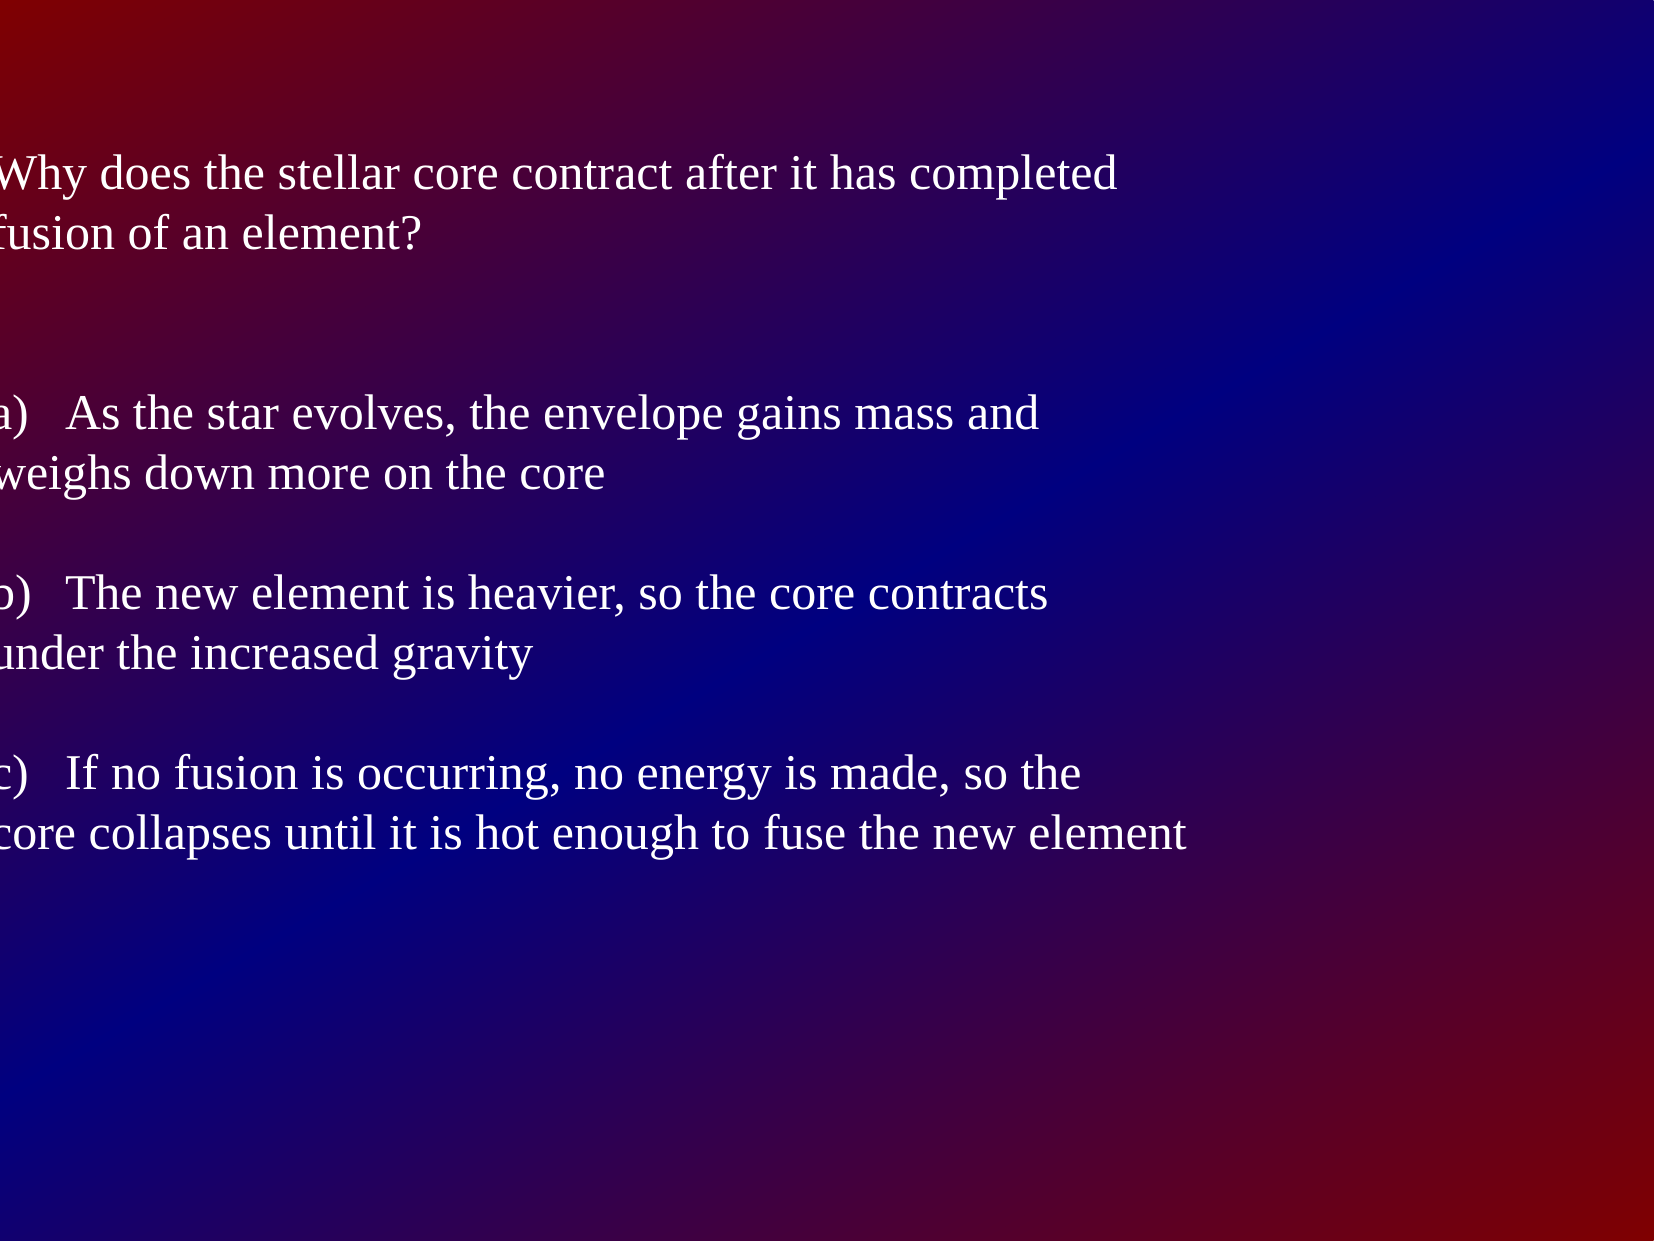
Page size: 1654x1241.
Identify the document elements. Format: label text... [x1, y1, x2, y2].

text_box Why does the stellar core contract after it has completed fusion of an element? As the star evolves, the envelope gains mass and weighs down more on the core The new element is heavier, so the core contracts under the increased gravity If no fusion is occurring, no energy is made, so the core collapses until it is hot enough to fuse the new element [0, 132, 1353, 868]
